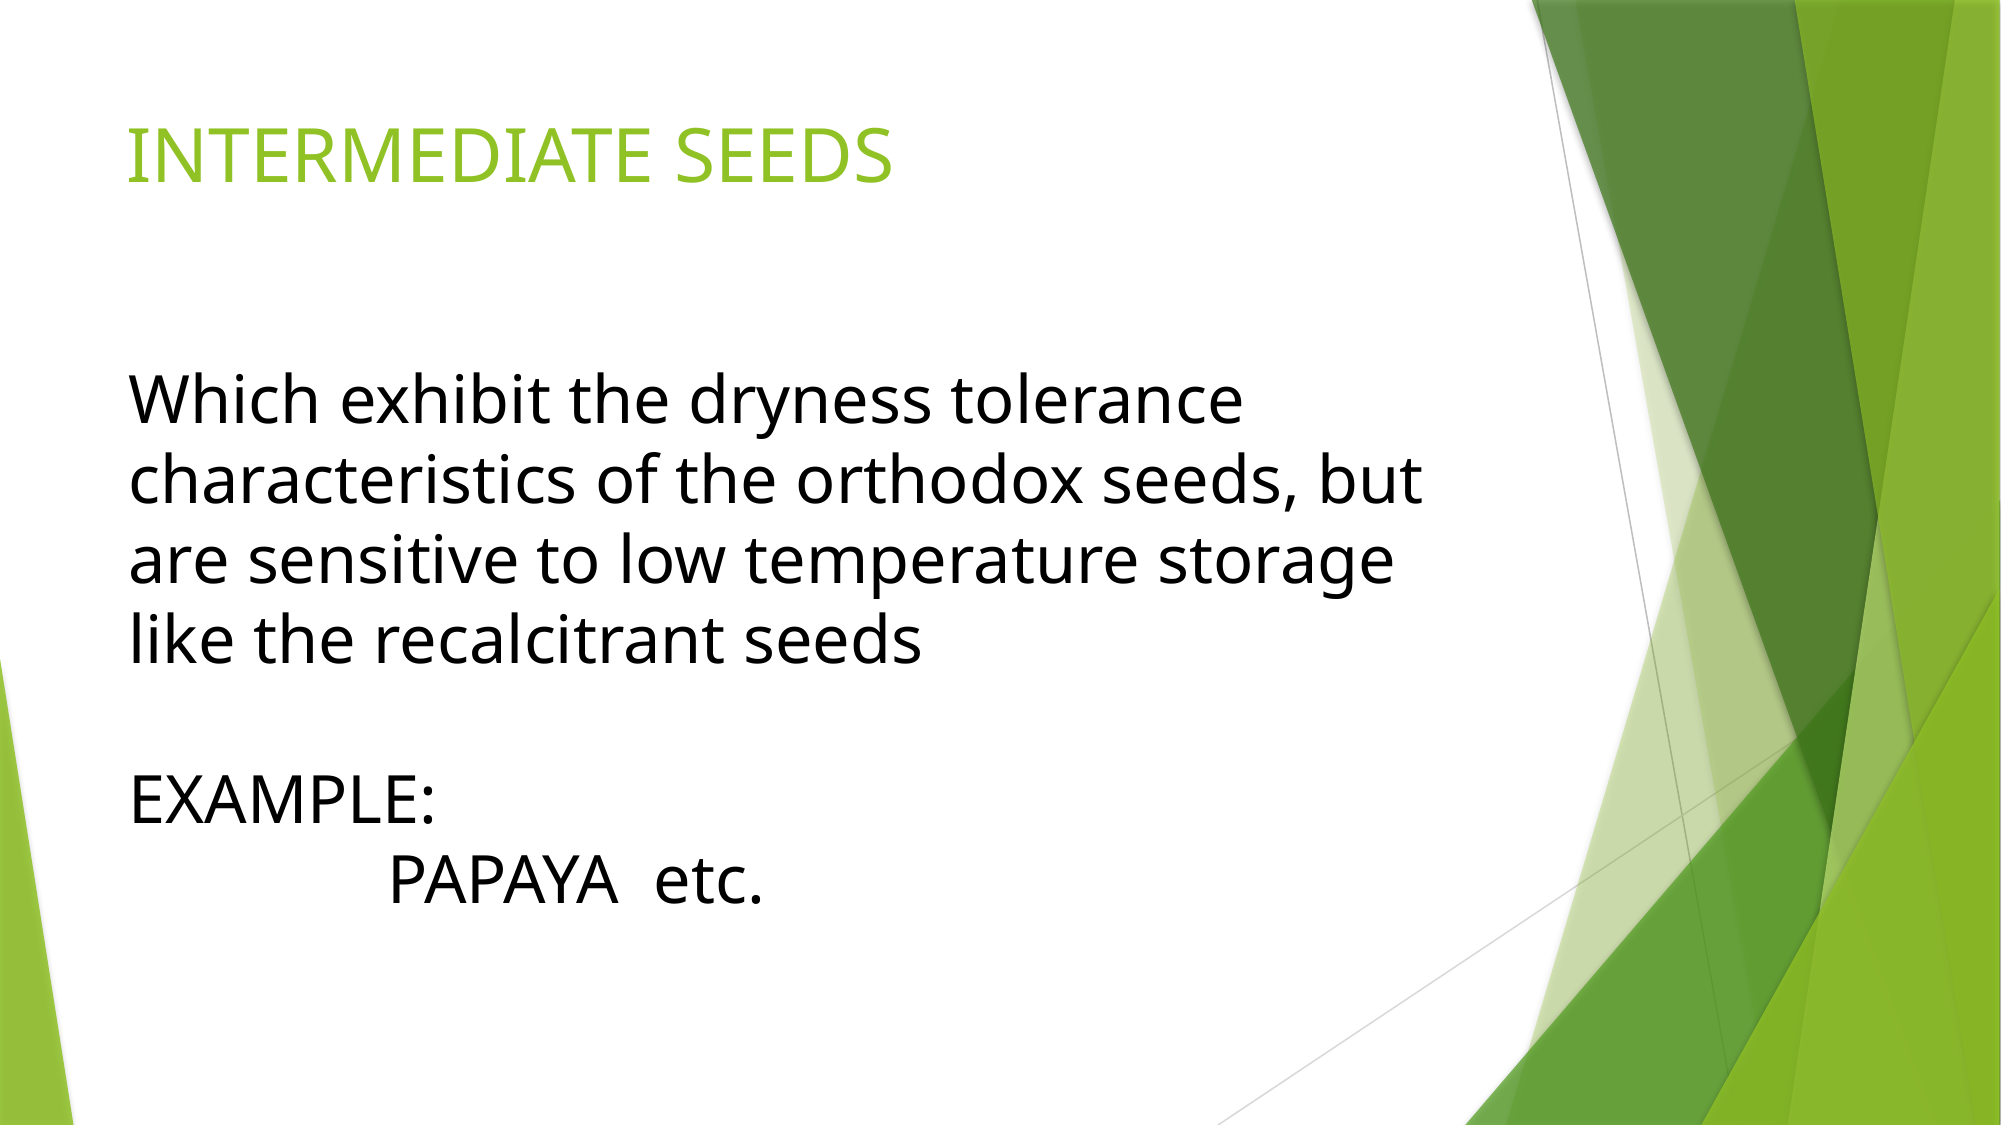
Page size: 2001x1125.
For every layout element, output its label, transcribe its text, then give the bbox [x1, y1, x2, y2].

text_box Which exhibit the dryness tolerance characteristics of the orthodox seeds, but are sensitive to low temperature storage like the recalcitrant seeds EXAMPLE: PAPAYA etc. [113, 349, 1519, 925]
title INTERMEDIATE SEEDS [111, 99, 1522, 317]
